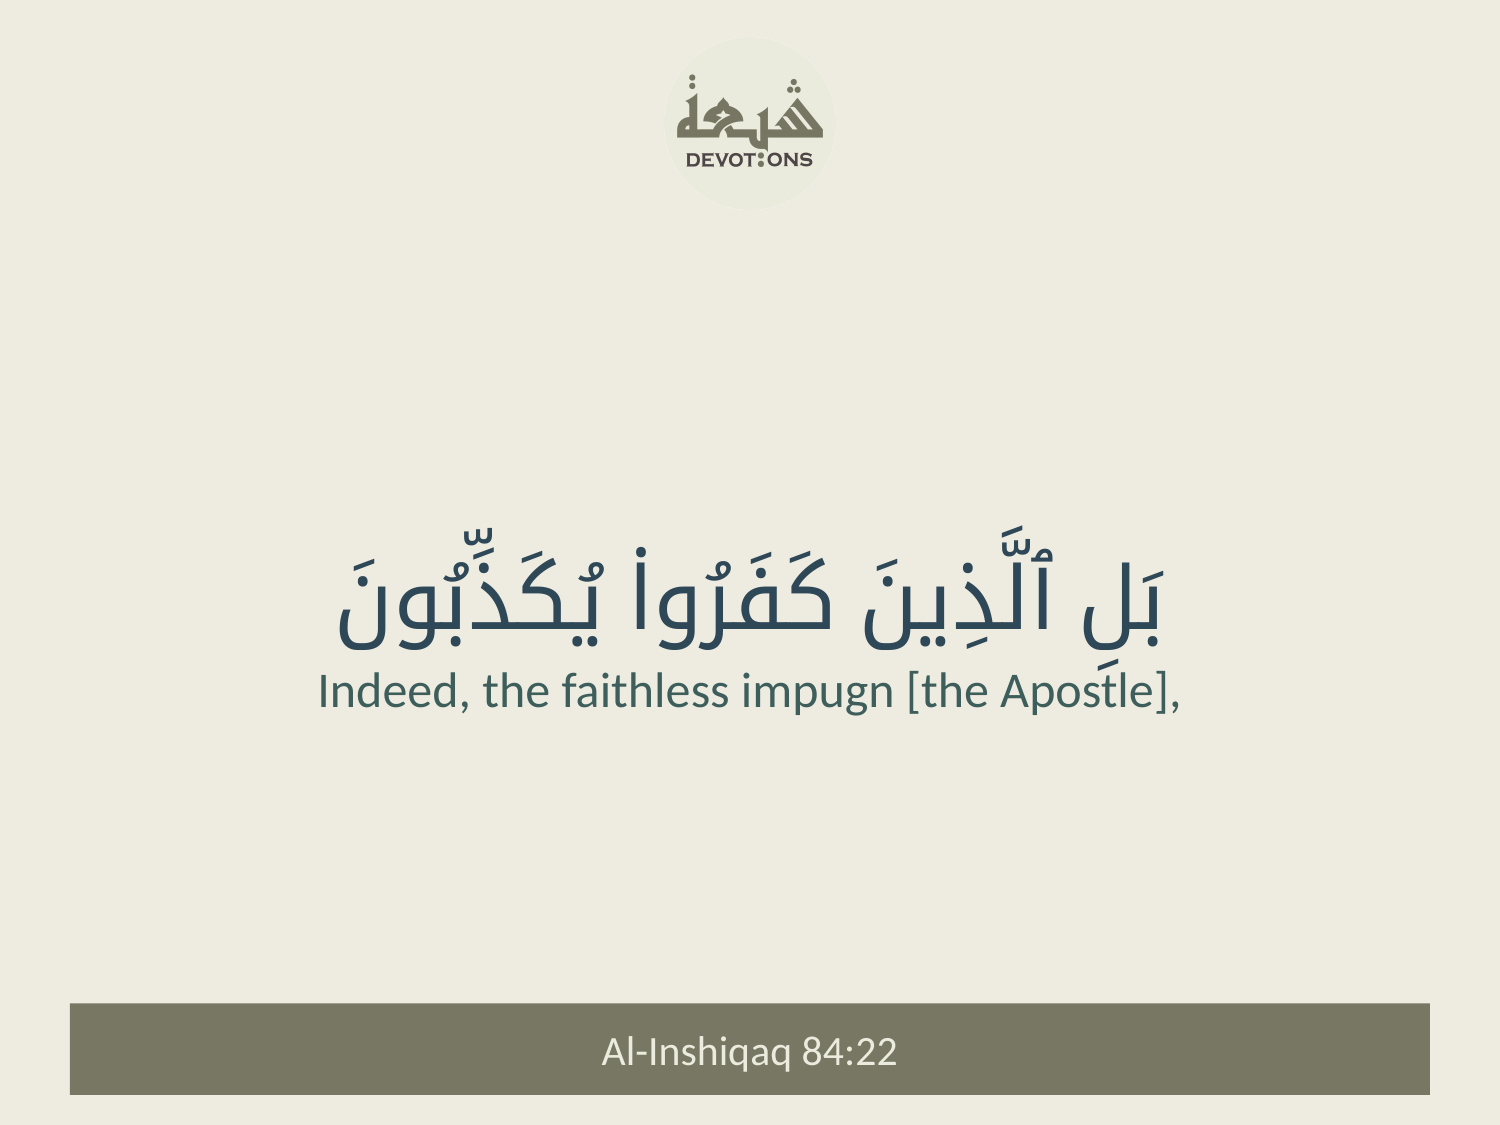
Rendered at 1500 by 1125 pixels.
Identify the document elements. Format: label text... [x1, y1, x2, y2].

list Al-Inshiqaq 84:22 [69, 1003, 1430, 1095]
list بَلِ ٱلَّذِينَ كَفَرُوا۟ يُكَذِّبُونَ Indeed, the faithless impugn [the Apostle], [69, 203, 1430, 1003]
picture [656, 29, 844, 203]
